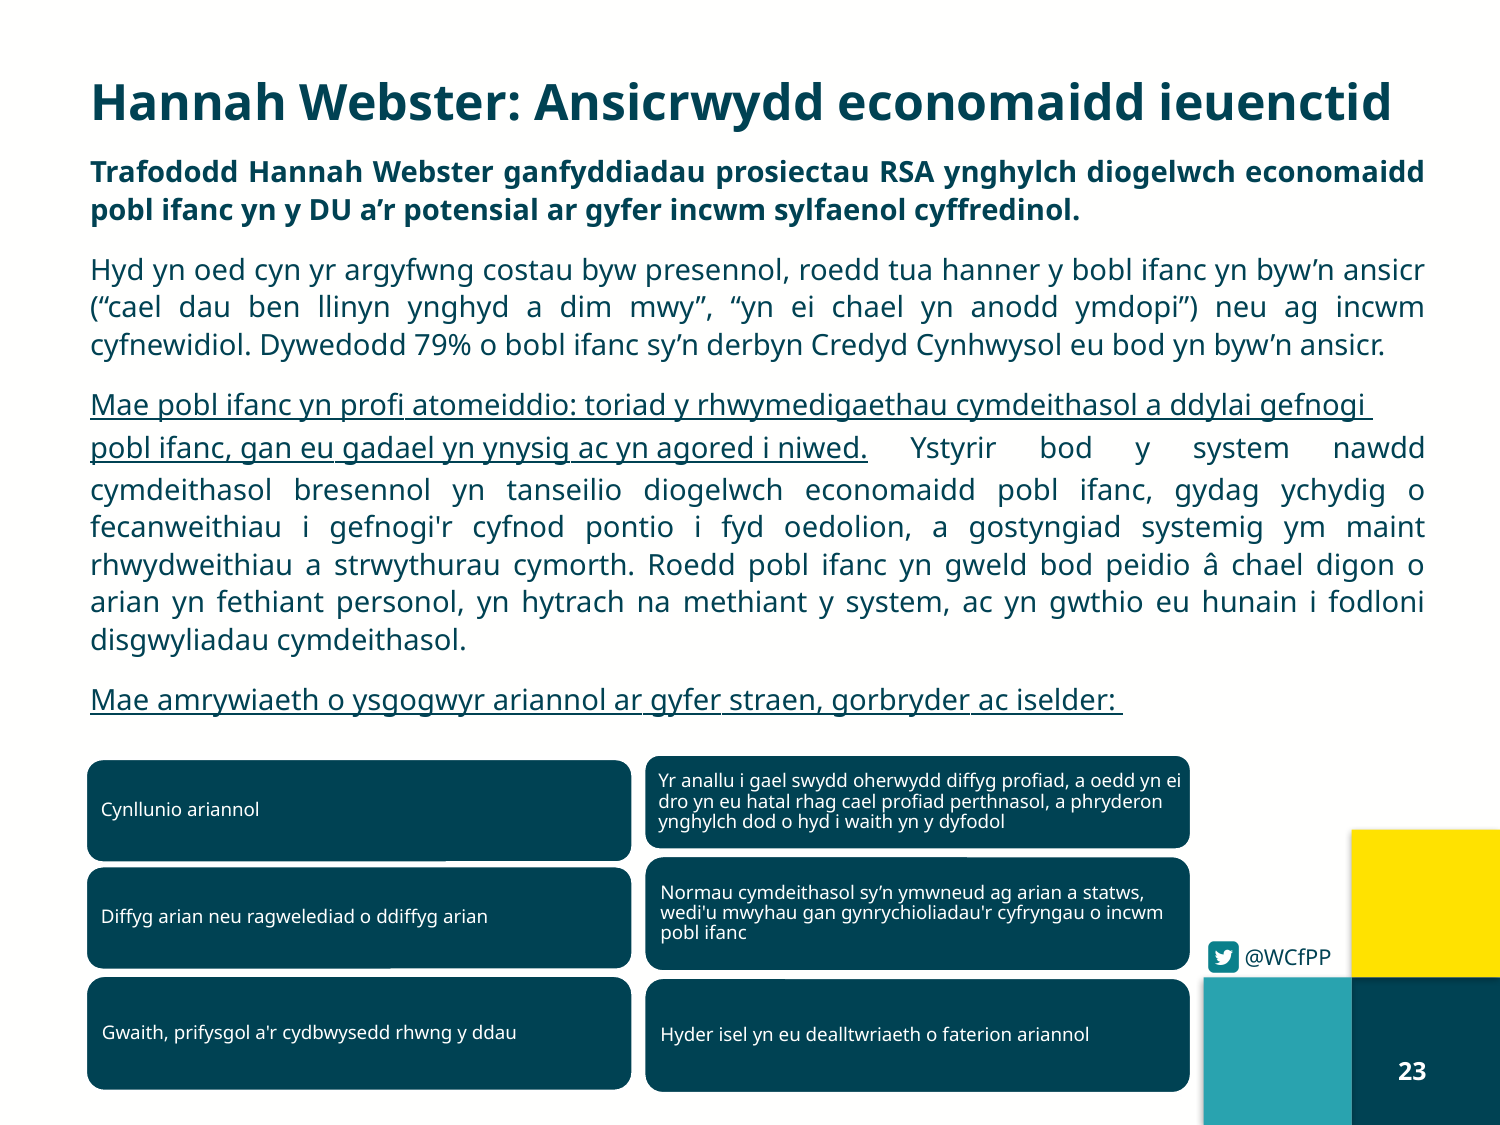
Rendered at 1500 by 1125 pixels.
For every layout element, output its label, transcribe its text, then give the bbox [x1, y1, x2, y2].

slide_number 23 [1198, 1042, 1442, 1103]
list Trafododd Hannah Webster ganfyddiadau prosiectau RSA ynghylch diogelwch economaidd pobl ifanc yn y DU a’r potensial ar gyfer incwm sylfaenol cyffredinol. Hyd yn oed cyn yr argyfwng costau byw presennol, roedd tua hanner y bobl ifanc yn byw’n ansicr (“cael dau ben llinyn ynghyd a dim mwy”, “yn ei chael yn anodd ymdopi”) neu ag incwm cyfnewidiol. Dywedodd 79% o bobl ifanc sy’n derbyn Credyd Cynhwysol eu bod yn byw’n ansicr. Mae pobl ifanc yn profi atomeiddio: toriad y rhwymedigaethau cymdeithasol a ddylai gefnogi pobl ifanc, gan eu gadael yn ynysig ac yn agored i niwed. Ystyrir bod y system nawdd cymdeithasol bresennol yn tanseilio diogelwch economaidd pobl ifanc, gydag ychydig o fecanweithiau i gefnogi'r cyfnod pontio i fyd oedolion, a gostyngiad systemig ym maint rhwydweithiau a strwythurau cymorth. Roedd pobl ifanc yn gweld bod peidio â chael digon o arian yn fethiant personol, yn hytrach na methiant y system, ac yn gwthio eu hunain i fodloni disgwyliadau cymdeithasol. Mae amrywiaeth o ysgogwyr ariannol ar gyfer straen, gorbryder ac iselder: [75, 143, 1442, 982]
title Hannah Webster: Ansicrwydd economaidd ieuenctid [75, 6, 1500, 194]
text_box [84, 740, 634, 1108]
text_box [643, 740, 1193, 1108]
